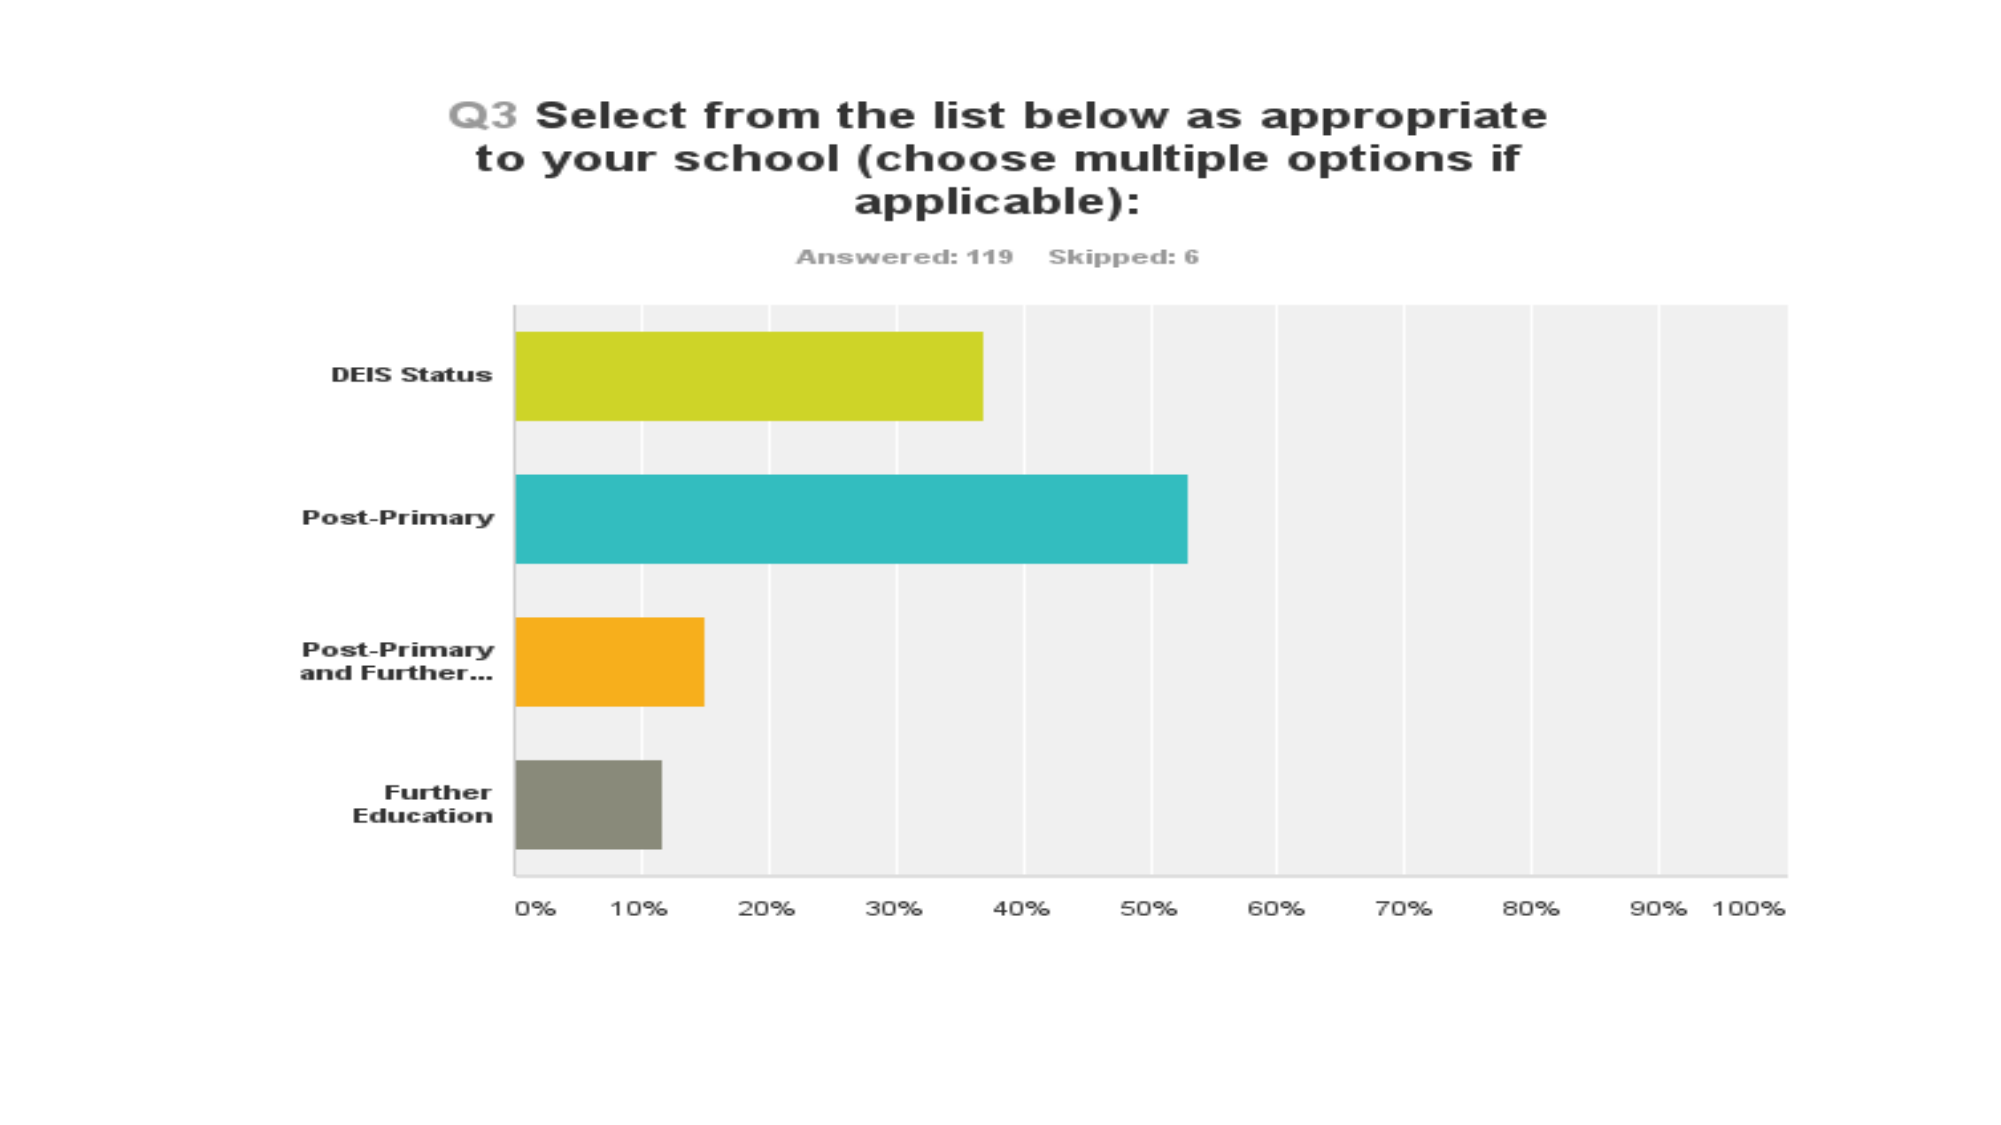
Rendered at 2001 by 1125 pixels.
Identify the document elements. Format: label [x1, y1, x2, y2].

list [137, 59, 1863, 1007]
